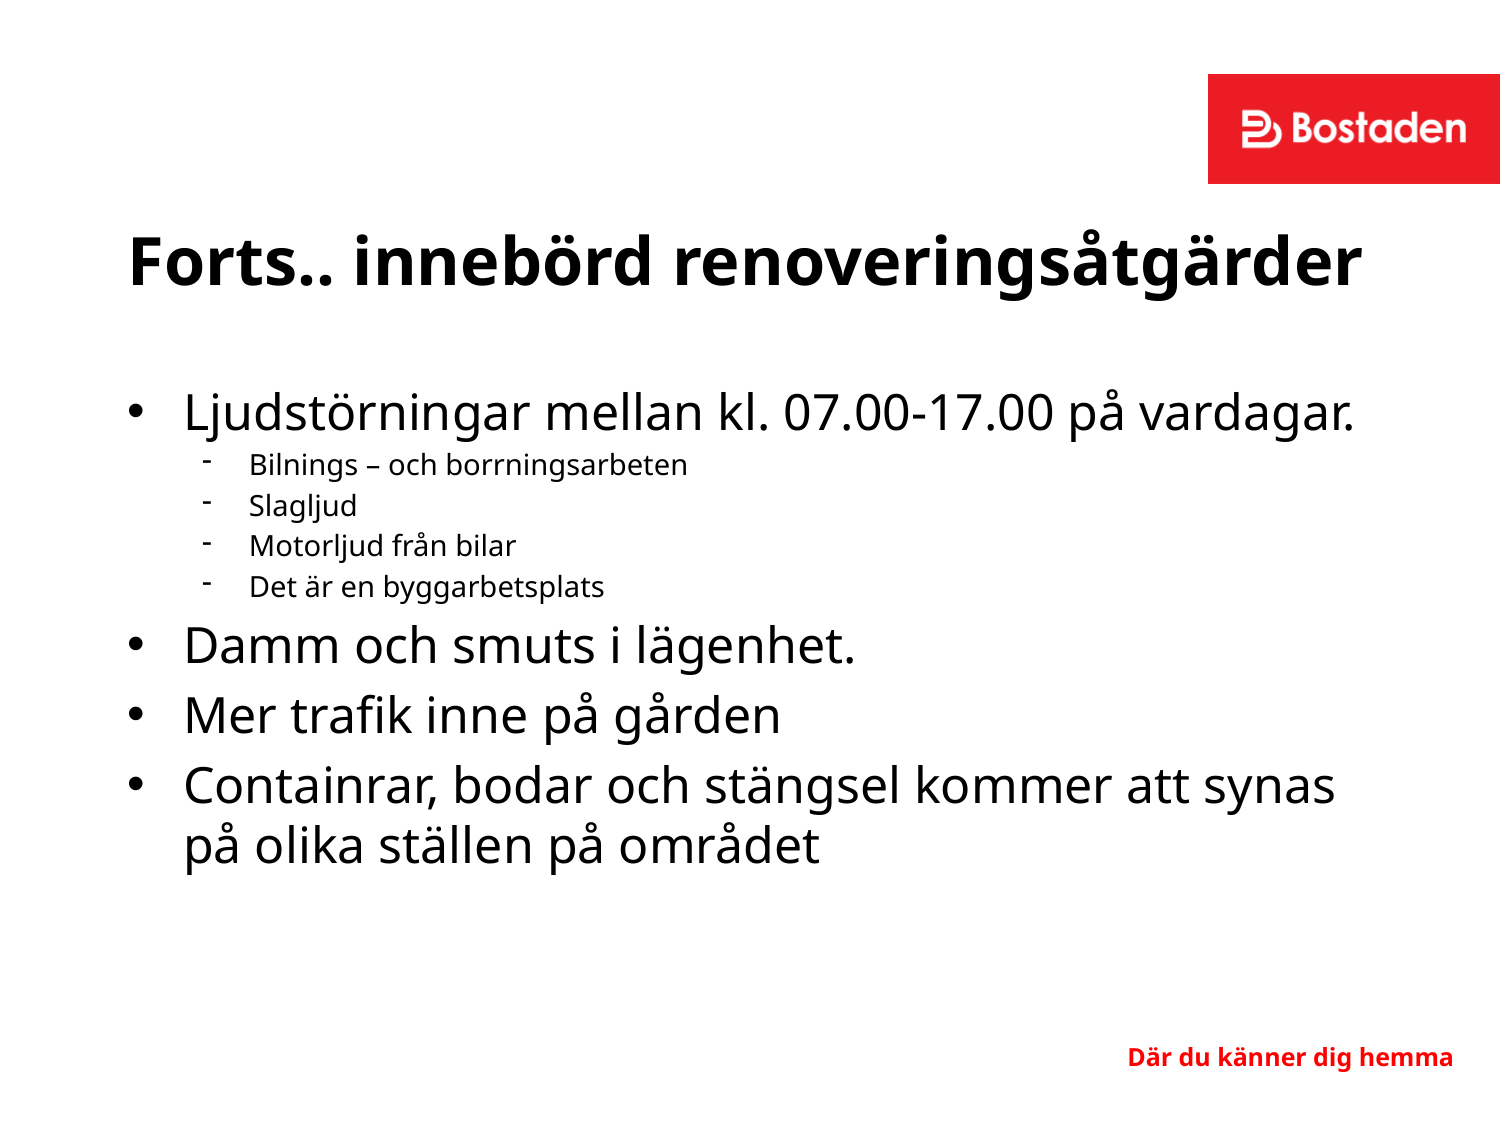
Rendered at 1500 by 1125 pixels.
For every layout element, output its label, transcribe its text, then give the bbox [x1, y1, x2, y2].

picture [1208, 74, 1500, 184]
title Forts.. innebörd renoveringsåtgärder [112, 164, 1388, 302]
list Ljudstörningar mellan kl. 07.00-17.00 på vardagar. Bilnings – och borrningsarbeten Slagljud Motorljud från bilar Det är en byggarbetsplats Damm och smuts i lägenhet. Mer trafik inne på gården Containrar, bodar och stängsel kommer att synas på olika ställen på området [111, 302, 1388, 1000]
